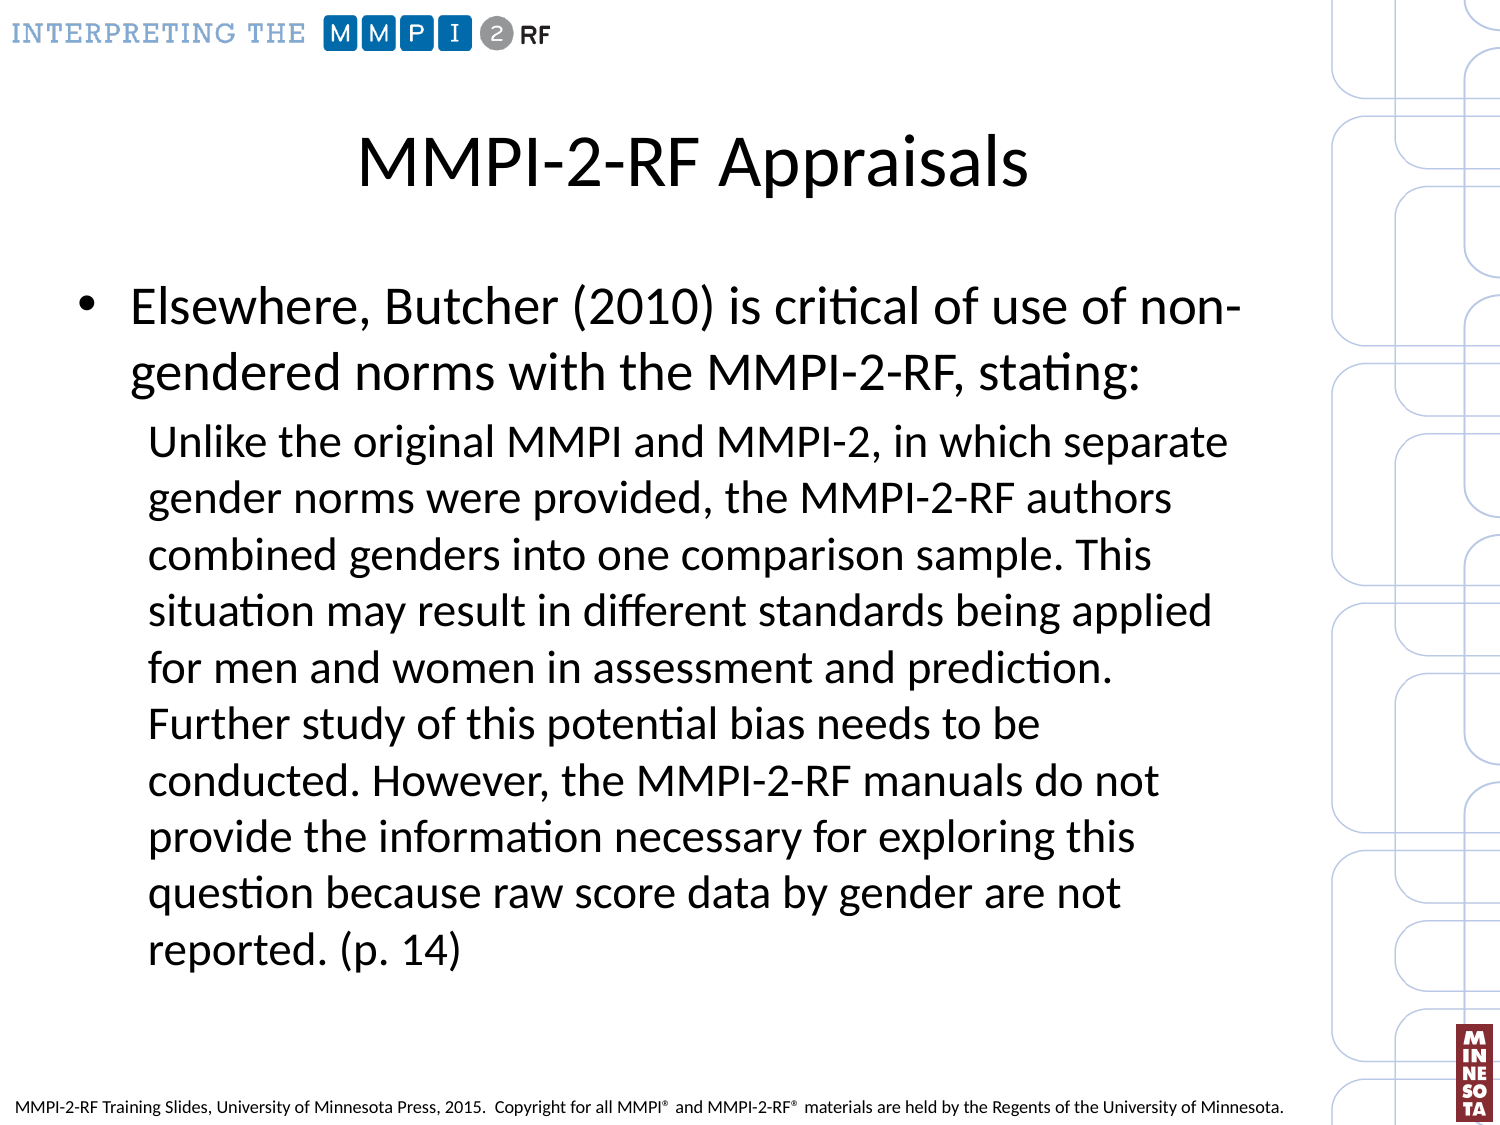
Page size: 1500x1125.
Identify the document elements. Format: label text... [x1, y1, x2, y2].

title MMPI-2-RF Appraisals [24, 75, 1363, 238]
picture [1312, 0, 1500, 1125]
list Elsewhere, Butcher (2010) is critical of use of non-gendered norms with the MMPI-2-RF, stating: Unlike the original MMPI and MMPI-2, in which separate gender norms were provided, the MMPI-2-RF authors combined genders into one comparison sample. This situation may result in different standards being applied for men and women in assessment and prediction. Further study of this potential bias needs to be conducted. However, the MMPI-2-RF manuals do not provide the information necessary for exploring this question because raw score data by gender are not reported. (p. 14) [62, 262, 1275, 1038]
